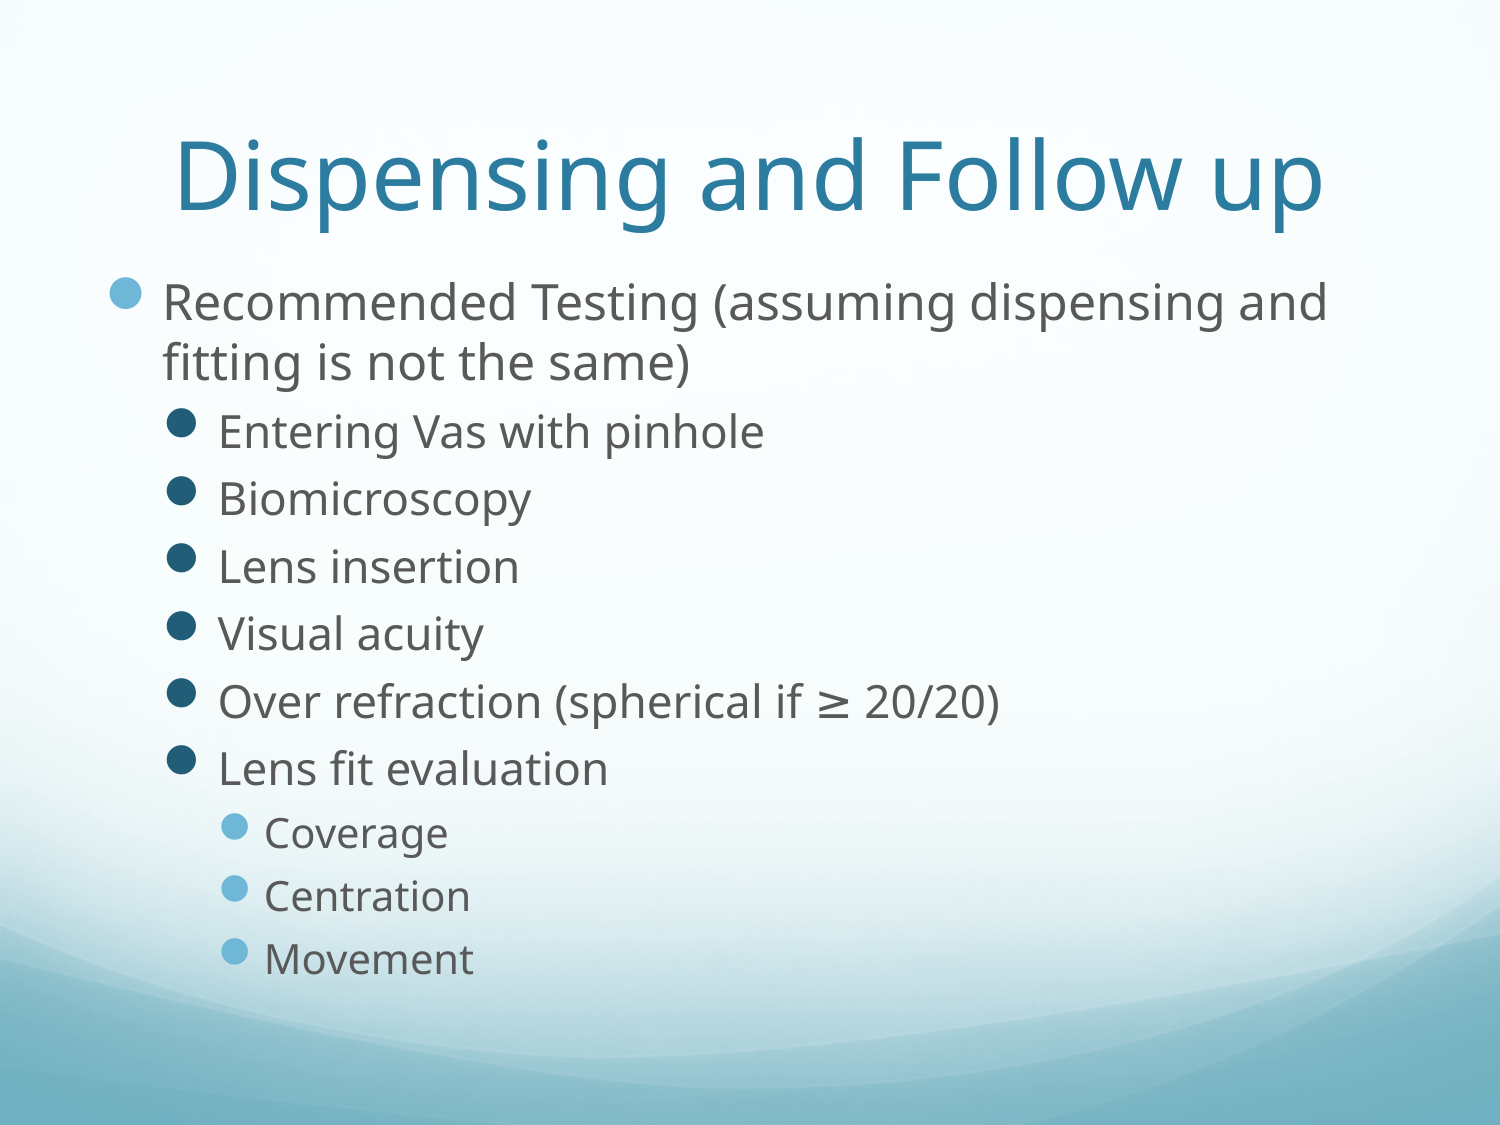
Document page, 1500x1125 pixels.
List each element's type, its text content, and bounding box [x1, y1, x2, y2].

list Recommended Testing (assuming dispensing and fitting is not the same) Entering Vas with pinhole Biomicroscopy Lens insertion Visual acuity Over refraction (spherical if ≥ 20/20) Lens fit evaluation Coverage Centration Movement [90, 262, 1410, 1022]
title Dispensing and Follow up [90, 17, 1410, 237]
